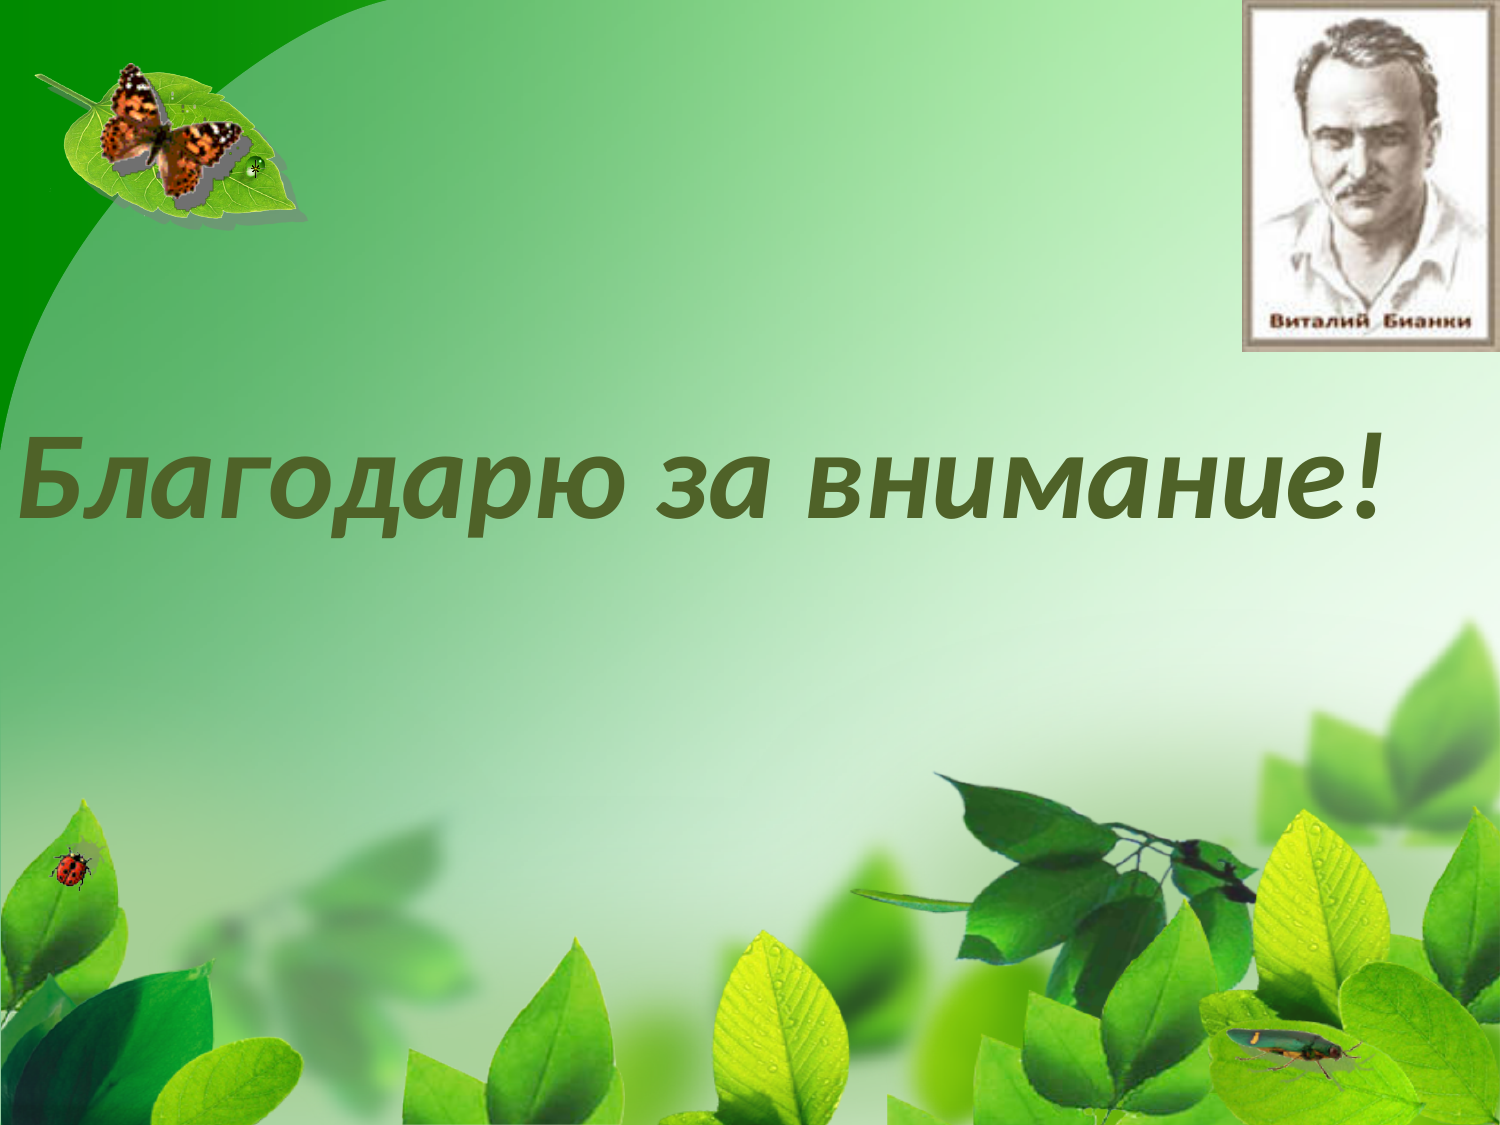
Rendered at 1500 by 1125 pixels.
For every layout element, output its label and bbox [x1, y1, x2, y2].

picture [1241, 0, 1500, 352]
text_box [0, 0, 1500, 1125]
